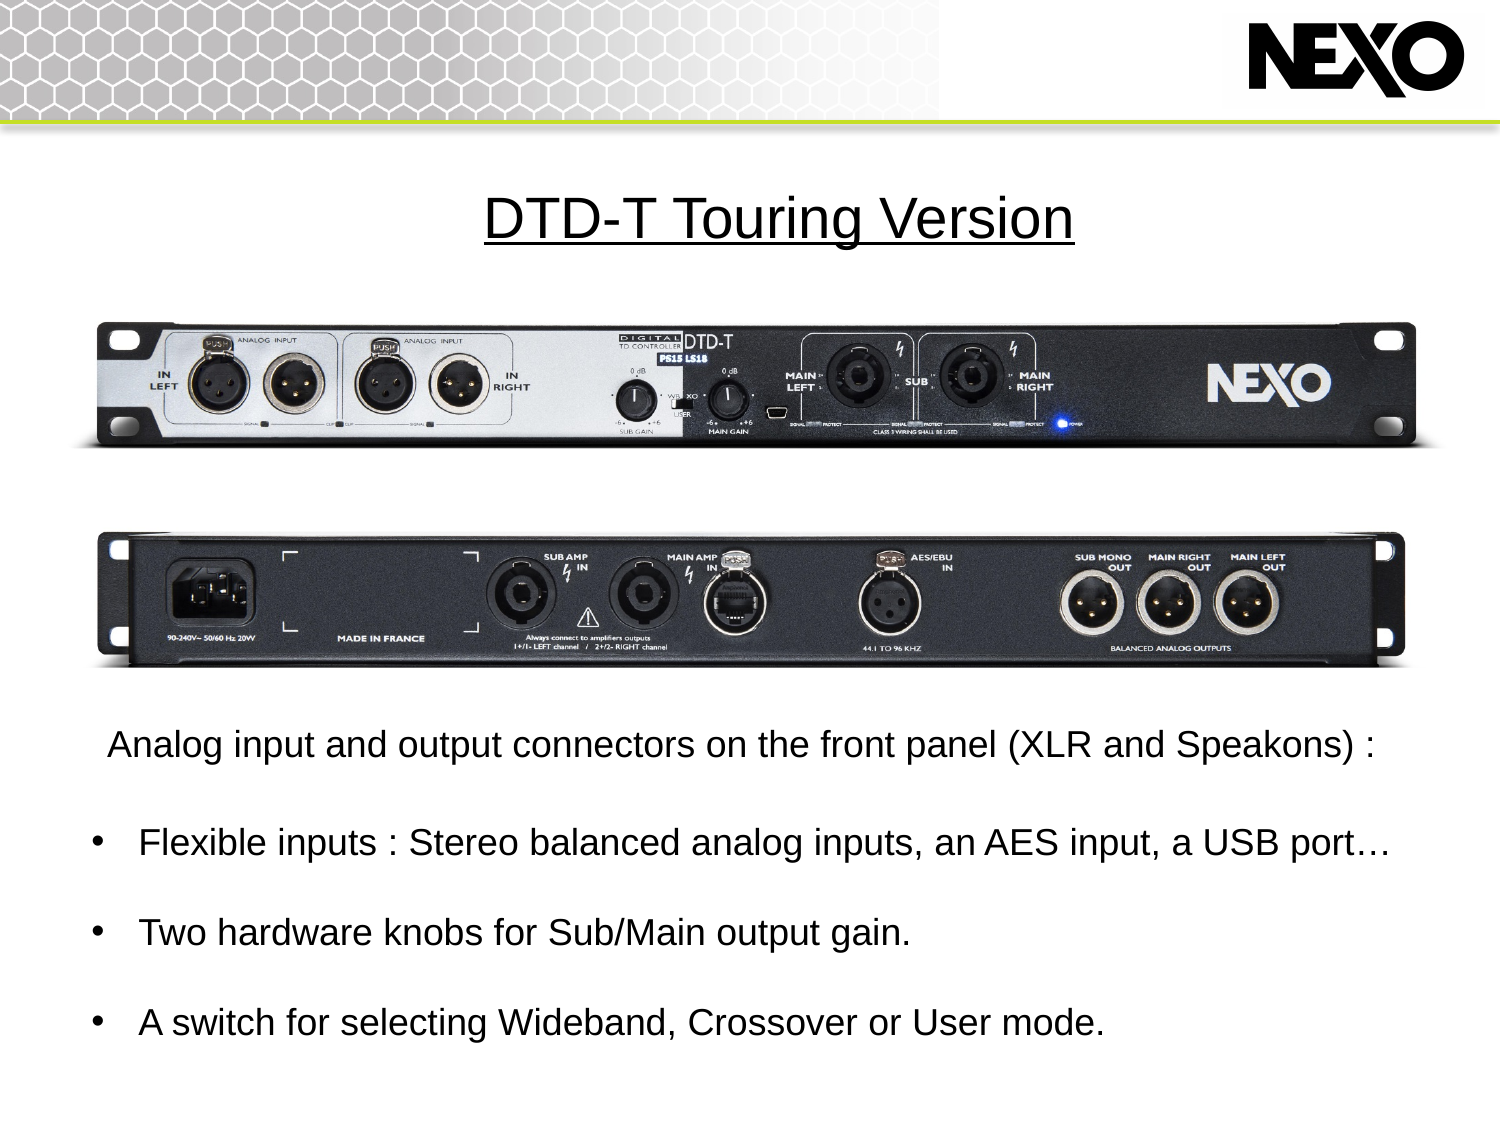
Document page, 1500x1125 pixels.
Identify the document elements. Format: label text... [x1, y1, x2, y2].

picture [0, 0, 939, 120]
picture [61, 289, 1458, 449]
picture [1222, 13, 1485, 109]
text_box Analog input and output connectors on the front panel (XLR and Speakons) : [92, 713, 1428, 773]
text_box DTD-T Touring Version [468, 172, 1117, 258]
picture [39, 526, 1470, 668]
text_box Flexible inputs : Stereo balanced analog inputs, an AES input, a USB port… Two hardware knobs for Sub/Main output gain. A switch for selecting Wideband, Crossover or User mode. [76, 810, 1412, 1096]
